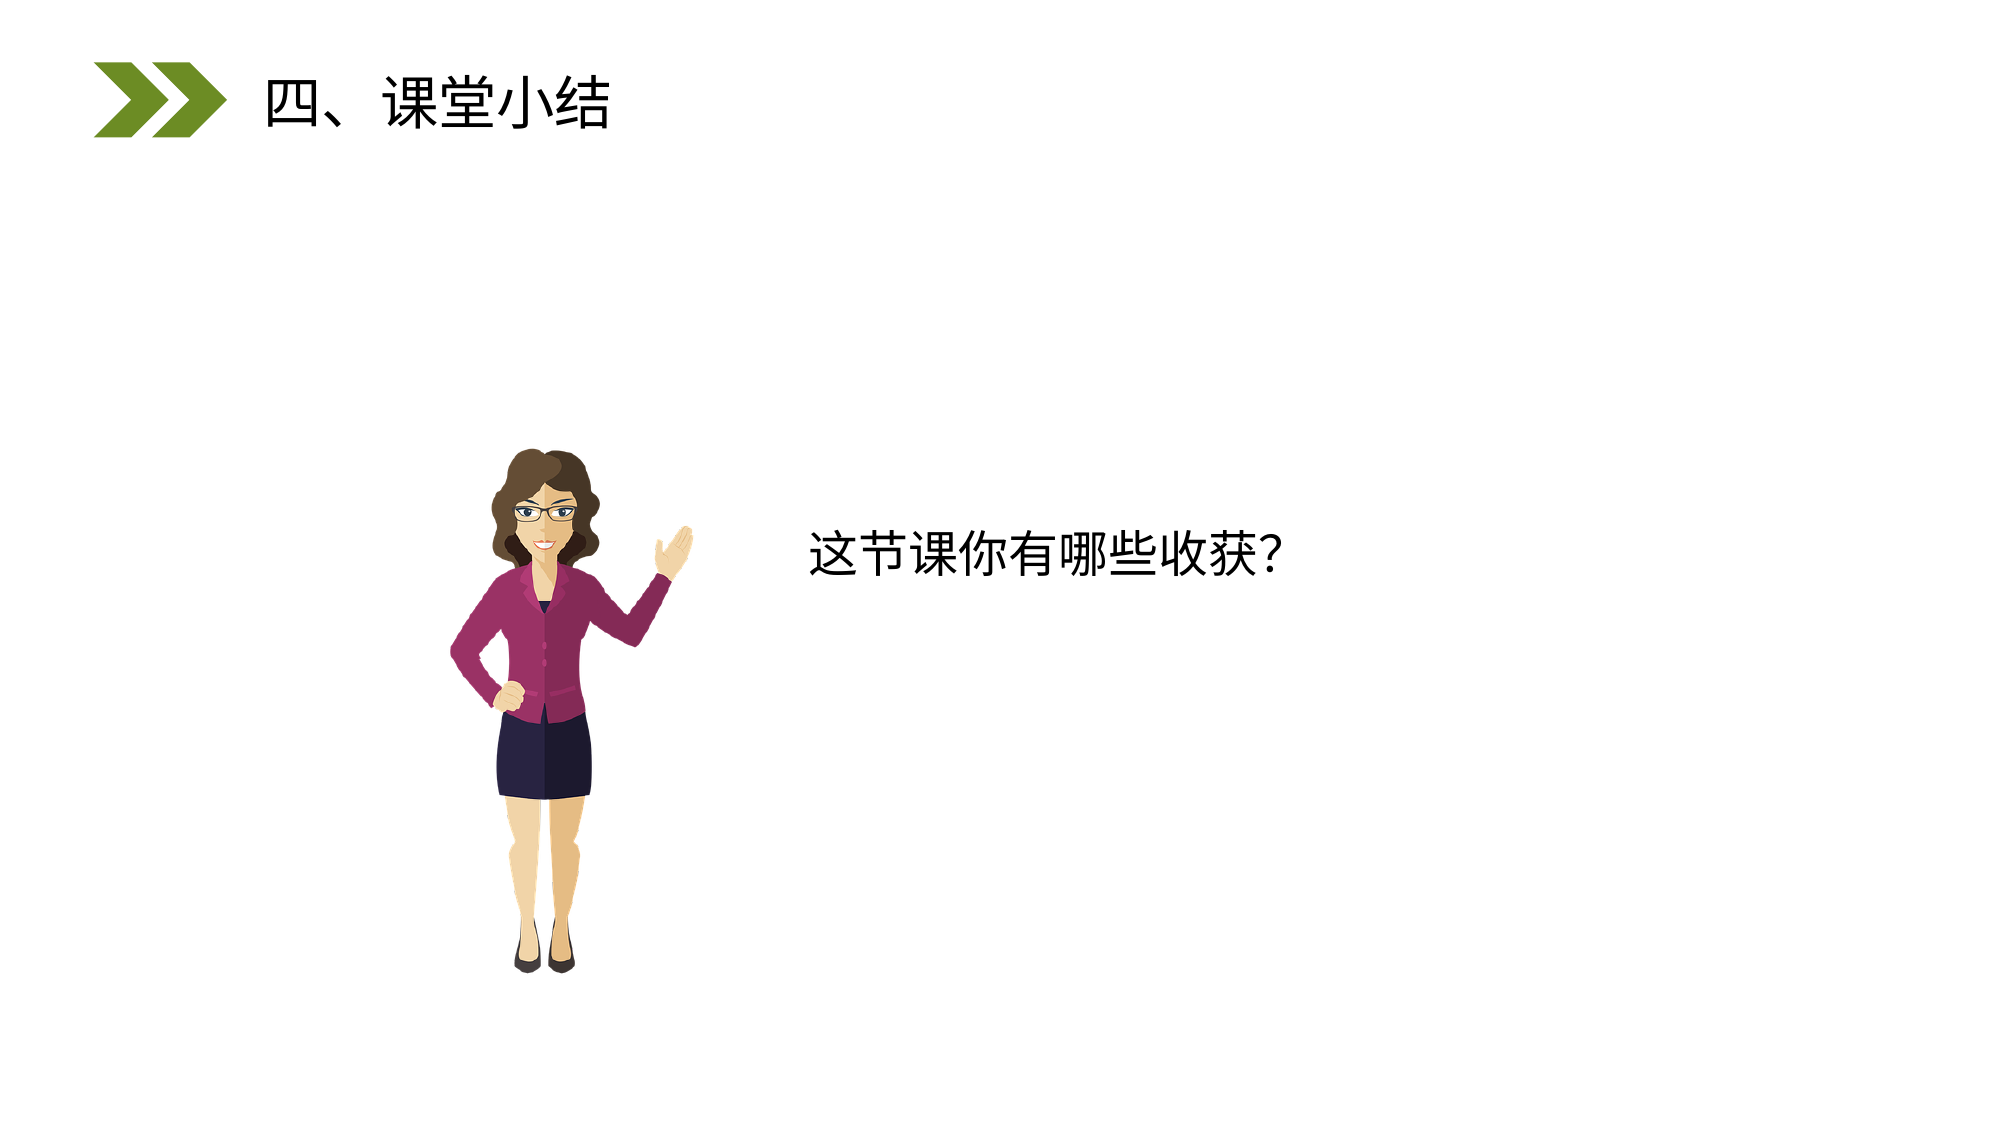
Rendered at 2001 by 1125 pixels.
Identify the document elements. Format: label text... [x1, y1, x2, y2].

text_box 四、课堂小结 [248, 66, 1088, 137]
picture [328, 369, 765, 992]
text_box 这节课你有哪些收获？ [793, 515, 1544, 650]
